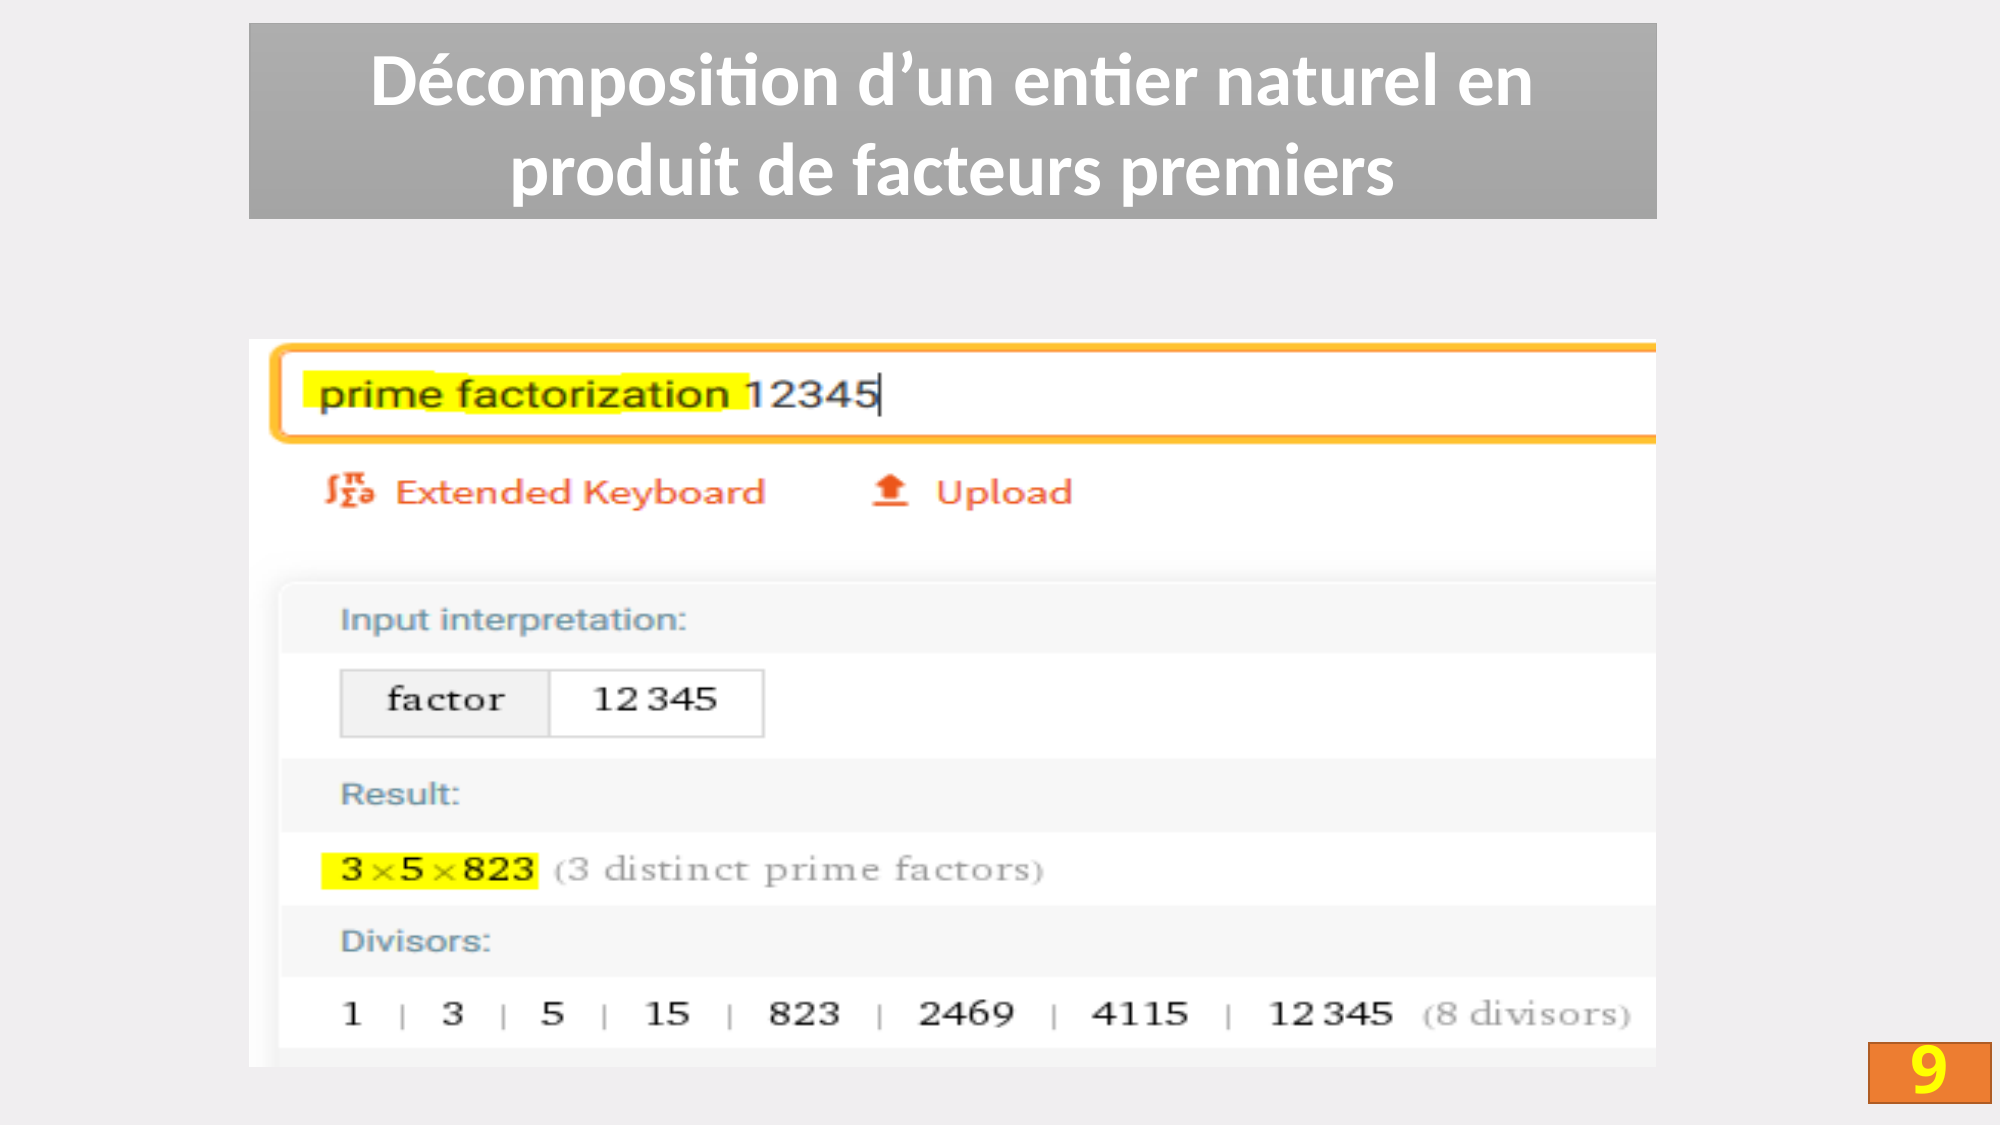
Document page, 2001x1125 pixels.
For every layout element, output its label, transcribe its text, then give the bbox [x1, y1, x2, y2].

text_box Décomposition d’un entier naturel en produit de facteurs premiers [249, 23, 1657, 219]
slide_number 9 [1868, 1042, 1992, 1104]
picture [249, 339, 1656, 1067]
